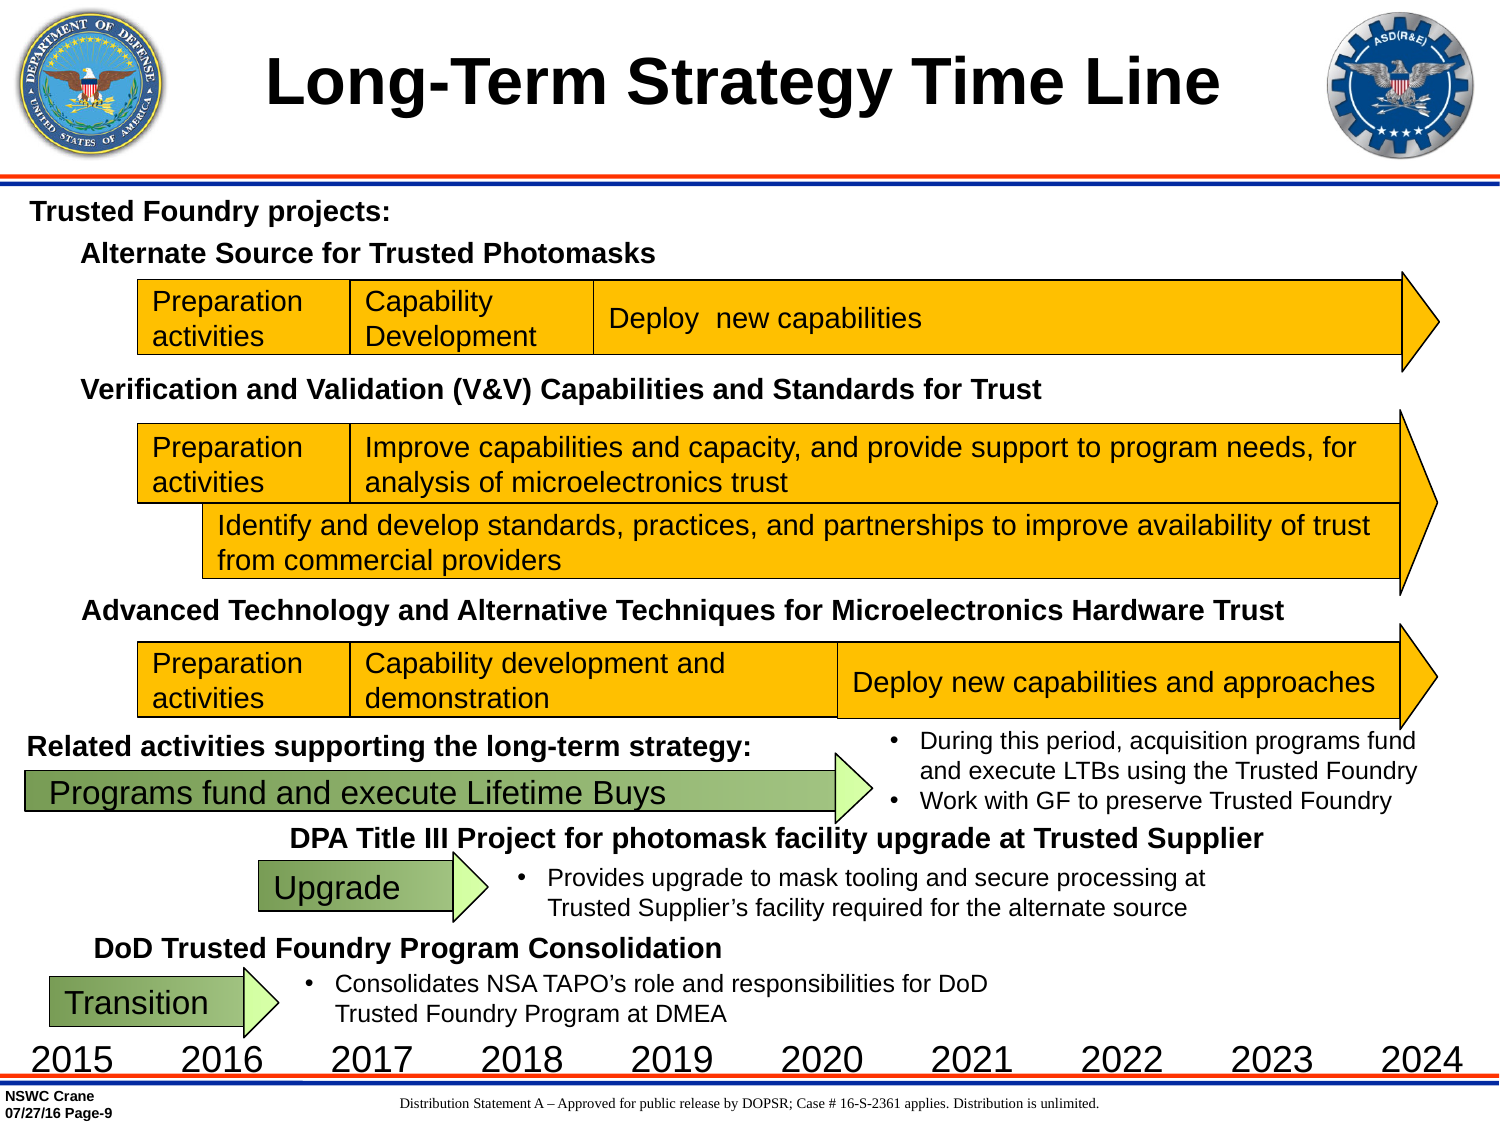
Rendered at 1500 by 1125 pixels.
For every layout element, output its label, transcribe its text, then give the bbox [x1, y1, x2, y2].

text_box [835, 753, 873, 812]
text_box Alternate Source for Trusted Photomasks [65, 227, 672, 277]
text_box Verification and Validation (V&V) Capabilities and Standards for Trust [65, 363, 1059, 413]
text_box Preparation activities [137, 642, 350, 718]
text_box Preparation activities [137, 423, 350, 504]
text_box Trusted Foundry projects: [14, 184, 407, 235]
text_box Consolidates NSA TAPO’s role and responsibilities for DoD Trusted Foundry Program at DMEA [290, 960, 1050, 1035]
text_box Transition [49, 976, 244, 1027]
text_box Capability Development [350, 279, 593, 355]
text_box Provides upgrade to mask tooling and secure processing at Trusted Supplier’s facility required for the alternate source [502, 854, 1263, 929]
text_box Preparation activities [137, 279, 350, 355]
text_box [243, 972, 279, 1038]
text_box [1400, 623, 1438, 717]
text_box DPA Title III Project for photomask facility upgrade at Trusted Supplier [274, 812, 1289, 863]
text_box Improve capabilities and capacity, and provide support to program needs, for analysis of microelectronics trust [350, 423, 1400, 503]
text_box [1400, 409, 1438, 596]
text_box Capability development and demonstration [350, 642, 837, 718]
text_box Identify and develop standards, practices, and partnerships to improve availability of trust from commercial providers [202, 503, 1400, 579]
text_box Programs fund and execute Lifetime Buys [24, 770, 835, 812]
title Long-Term Strategy Time Line [169, 0, 1319, 169]
text_box Related activities supporting the long-term strategy: [11, 719, 769, 770]
text_box 2015 2016 2017 2018 2019 2020 2021 2022 2023 2024 [15, 1028, 1479, 1088]
picture [1324, 10, 1475, 161]
text_box Upgrade [258, 860, 454, 912]
text_box Deploy new capabilities [593, 279, 1402, 355]
text_box [453, 863, 489, 923]
text_box Deploy new capabilities and approaches [837, 642, 1400, 719]
text_box During this period, acquisition programs fund and execute LTBs using the Trusted Foundry Work with GF to preserve Trusted Foundry [874, 717, 1475, 822]
text_box Advanced Technology and Alternative Techniques for Microelectronics Hardware Trust [66, 584, 1301, 634]
text_box [1402, 271, 1440, 372]
text_box DoD Trusted Foundry Program Consolidation [78, 921, 739, 972]
picture [12, 4, 169, 161]
